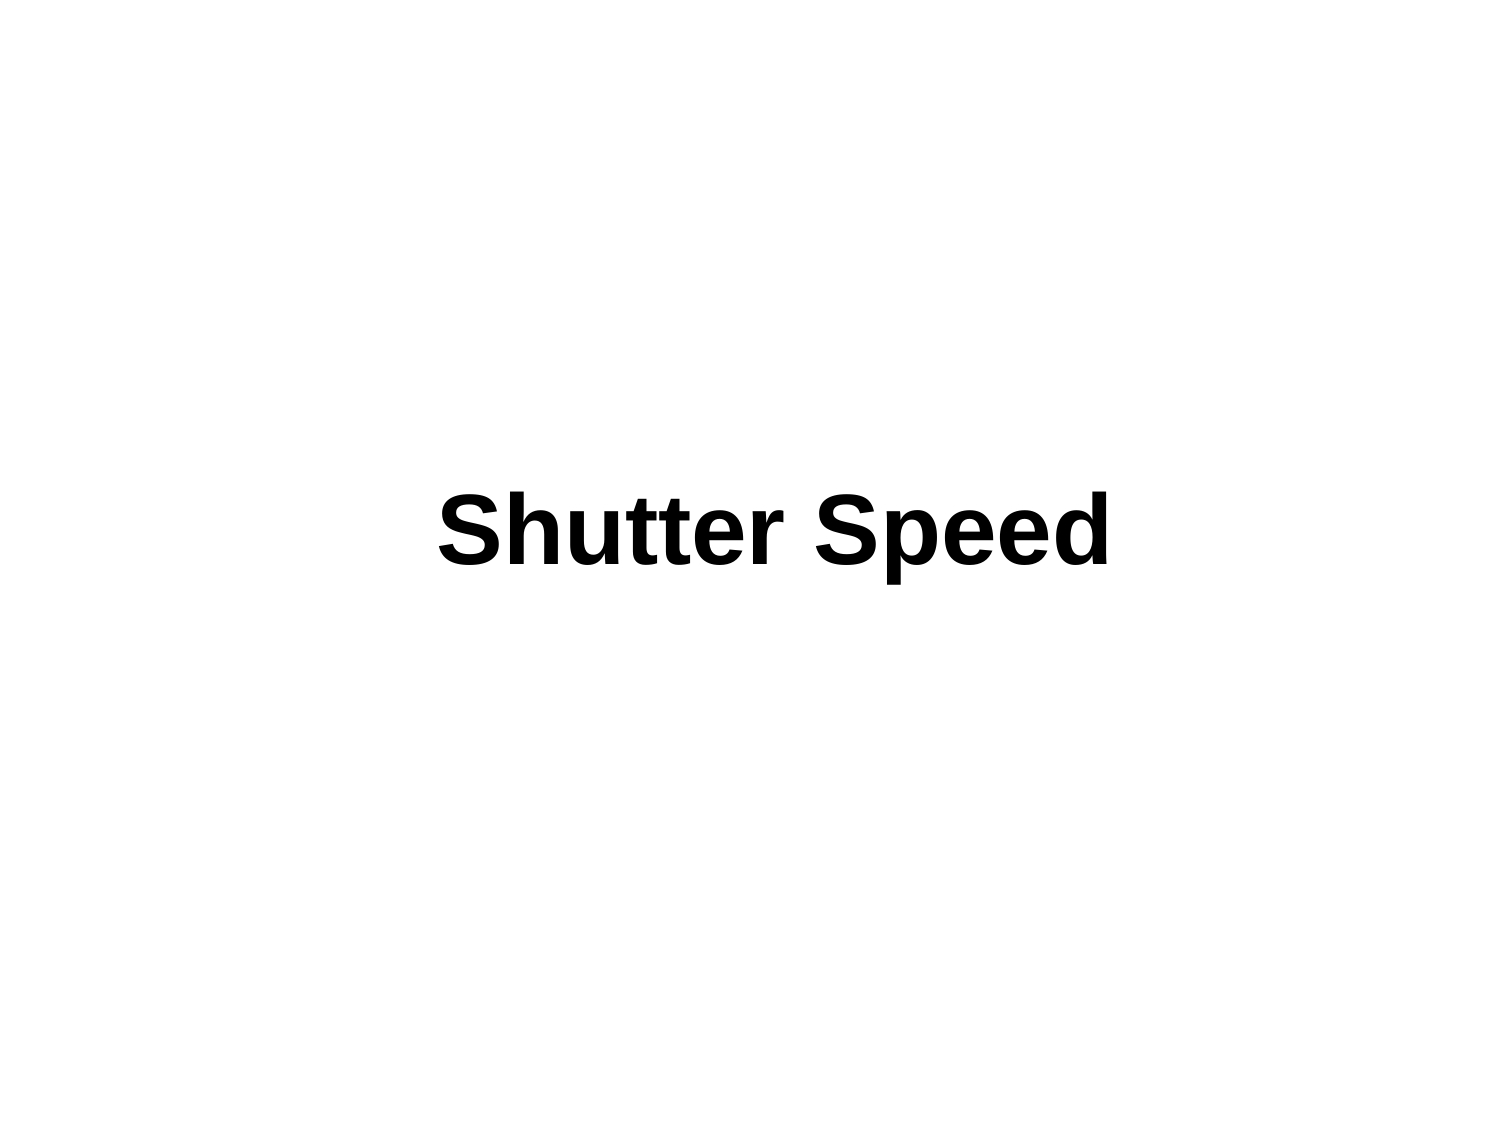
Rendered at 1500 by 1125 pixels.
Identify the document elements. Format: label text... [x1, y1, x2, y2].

title Shutter Speed [112, 346, 1388, 600]
